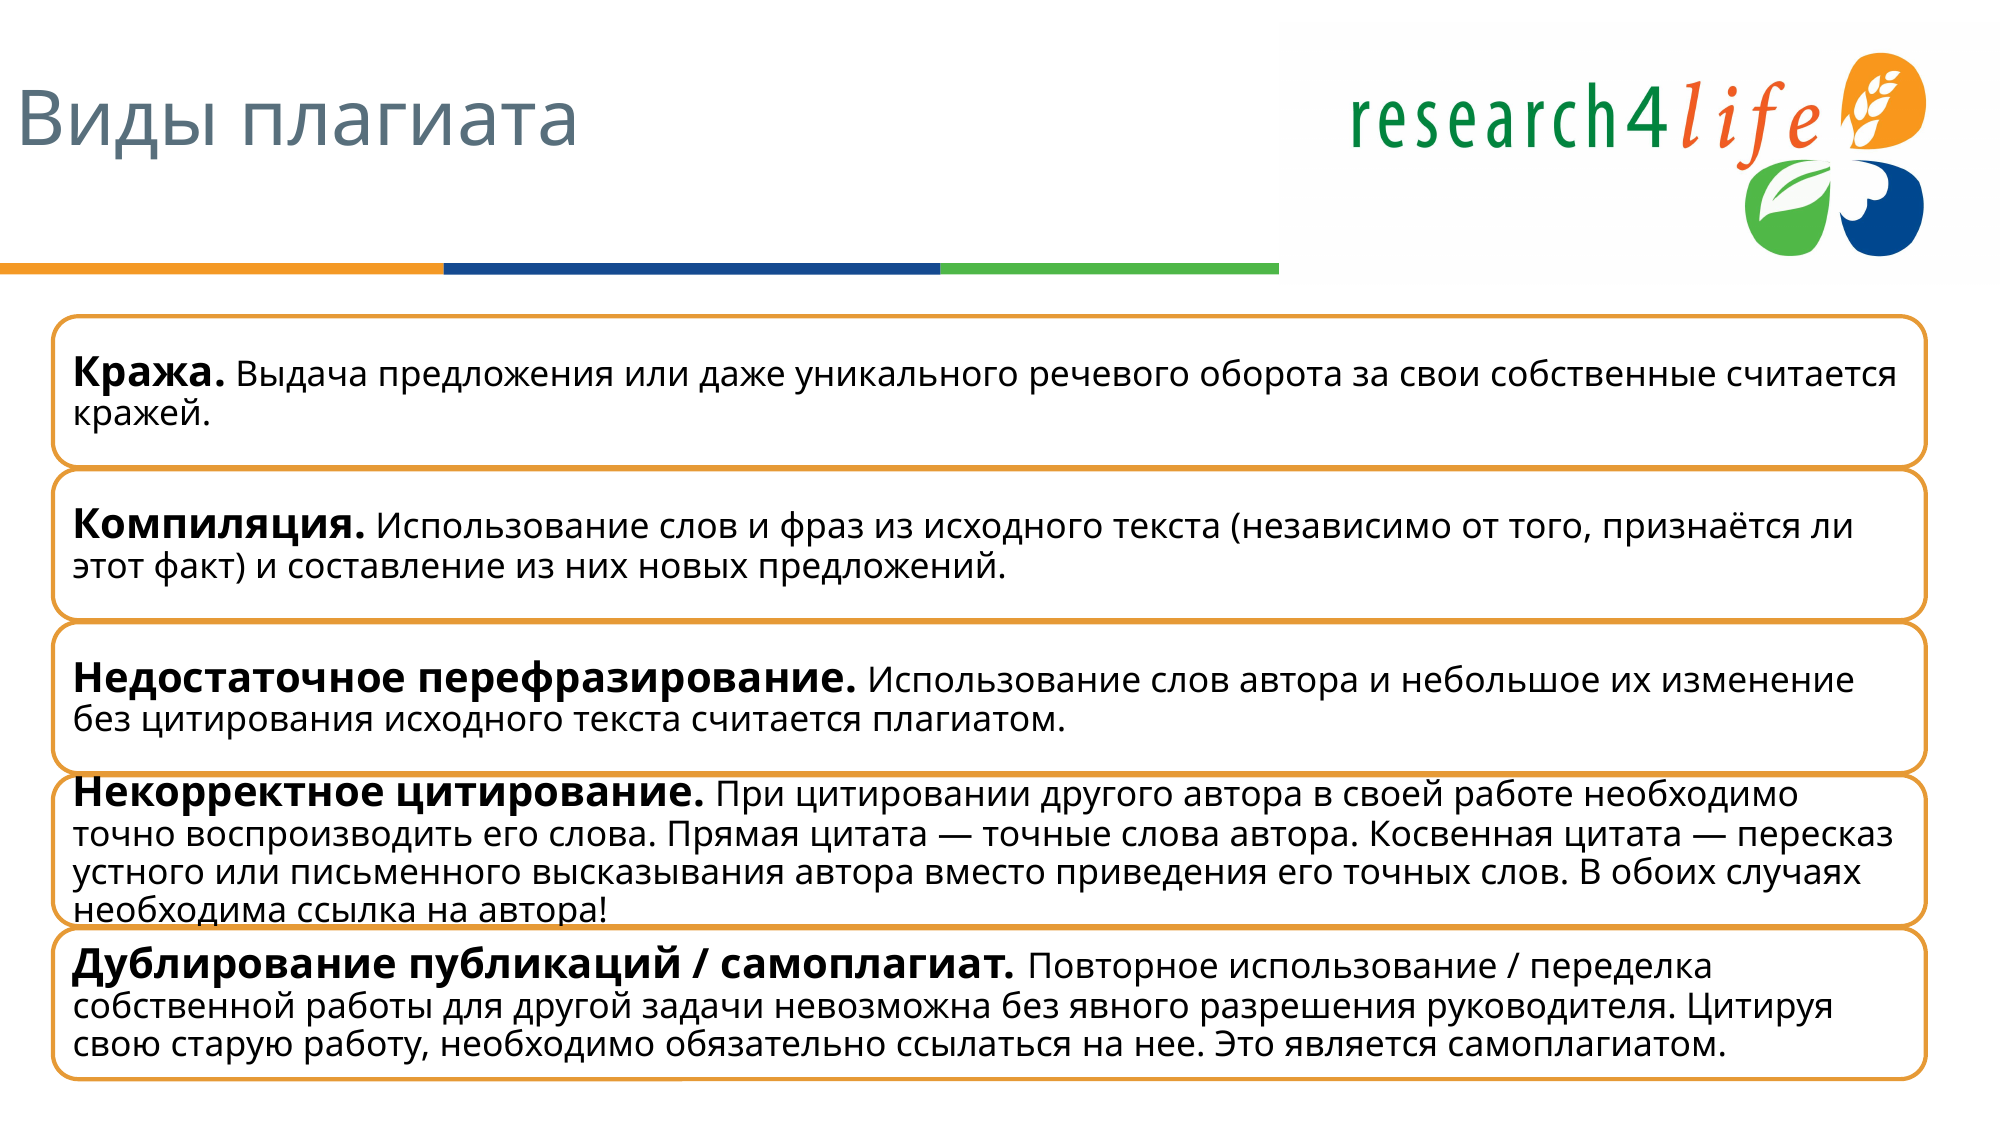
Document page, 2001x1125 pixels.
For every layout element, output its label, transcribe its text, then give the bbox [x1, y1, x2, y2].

picture [1279, 22, 2000, 285]
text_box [52, 315, 1927, 1080]
title Виды плагиата [0, 71, 1335, 250]
